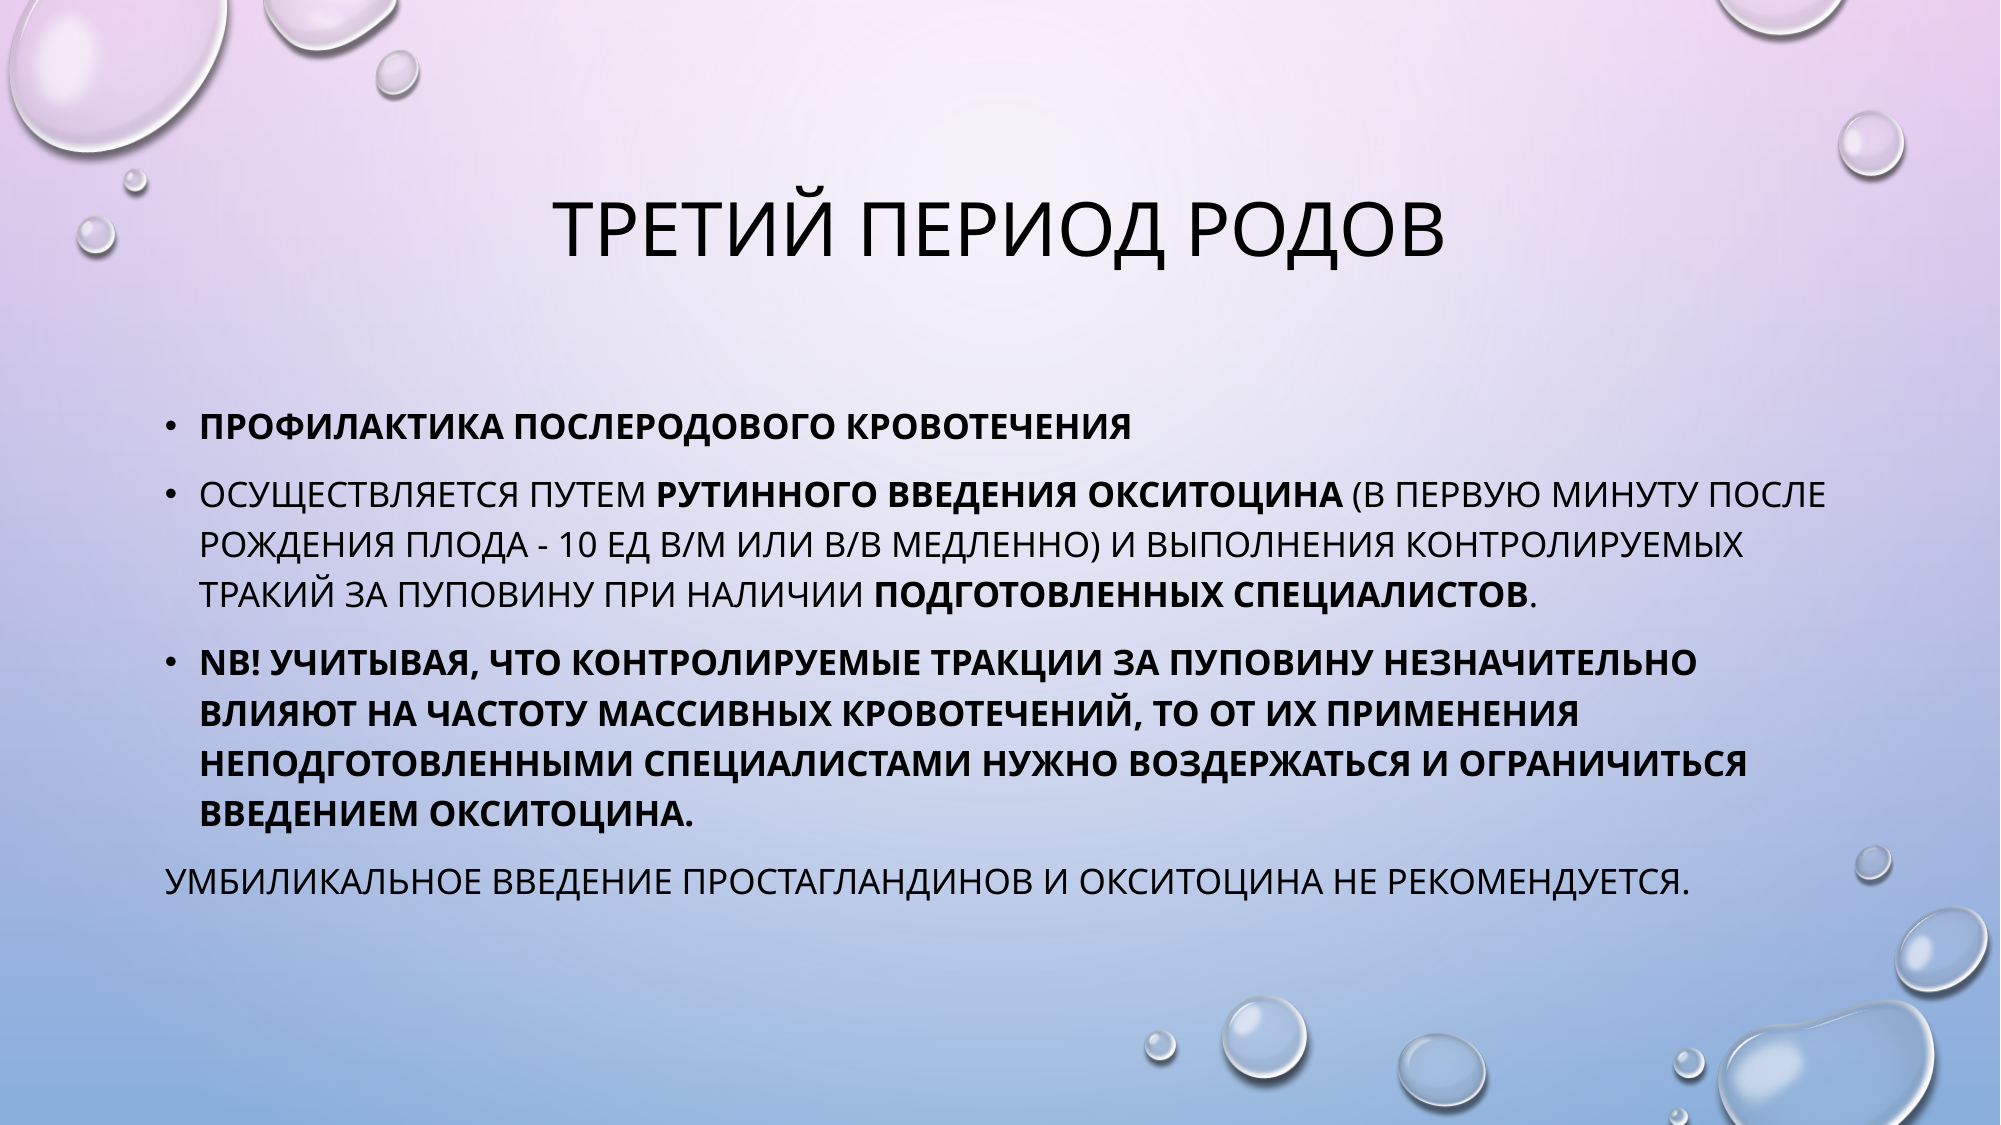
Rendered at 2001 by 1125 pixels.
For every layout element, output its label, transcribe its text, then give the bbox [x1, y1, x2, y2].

list Профилактика послеродового кровотечения Осуществляется путем рутинного введения окситоцина (в первую минуту после рождения плода - 10 ЕД в/м или в/в медленно) и выполнения контролируемых тракий за пуповину при наличии подготовленных специалистов. NB! Учитывая, что контролируемые тракции за пуповину незначительно влияют на частоту массивных кровотечений, то от их применения неподготовленными специалистами нужно воздержаться и ограничиться введением окситоцина. Умбиликальное введение простагландинов и окситоцина не рекомендуется. [149, 388, 1850, 950]
picture [0, 0, 2000, 1125]
title Третий период родов [149, 101, 1851, 364]
